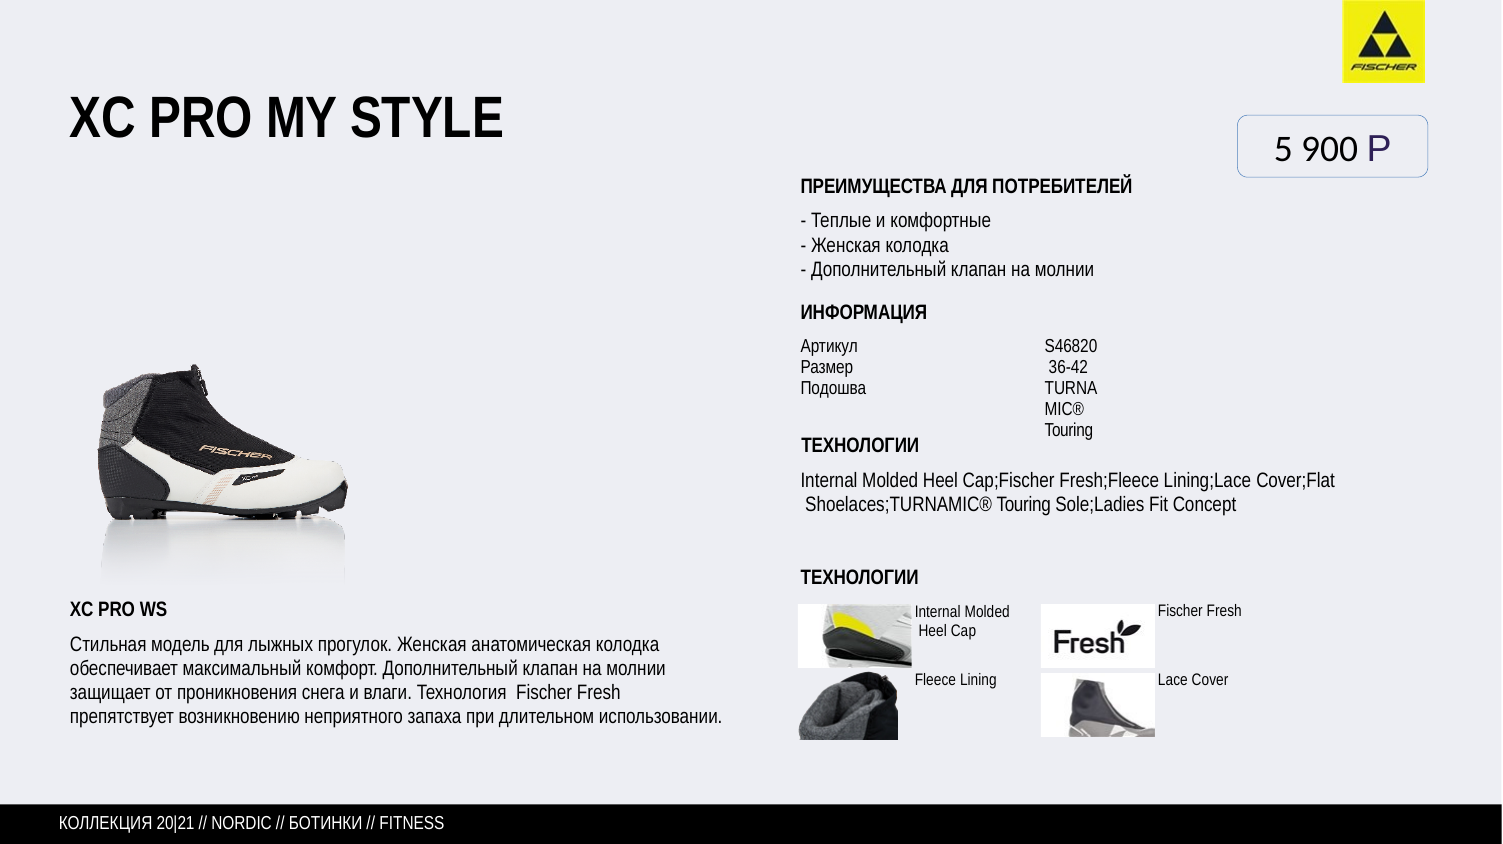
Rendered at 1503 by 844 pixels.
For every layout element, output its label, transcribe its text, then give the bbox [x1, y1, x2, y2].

picture [1342, 0, 1425, 83]
text_box Fleece Lining [912, 667, 999, 690]
text_box Lace Cover [1155, 667, 1230, 690]
text_box [1040, 604, 1155, 669]
text_box 5 900 P [1235, 113, 1431, 180]
text_box [797, 604, 912, 669]
text_box Fischer Fresh [1155, 598, 1244, 621]
text_box XC PRO WS Стильная модель для лыжных прогулок. Женская анатомическая колодка обеспечивает максимальный комфорт. Дополнительный клапан на молнии защищает от проникновения снега и влаги. Технология Fischer Fresh препятствует возникновению неприятного запаха при длительном использовании. [67, 584, 726, 728]
text_box Артикул Размер Подошва [798, 330, 896, 399]
text_box ПРЕИМУЩЕСТВА ДЛЯ ПОТРЕБИТЕЛЕЙ - Теплые и комфортные - Женская колодка - Дополнительный клапан на молнии ИНФОРМАЦИЯ [798, 161, 1294, 324]
text_box S46820 36-42 TURNAMIC® Touring [1042, 330, 1194, 420]
text_box ТЕХНОЛОГИИ Internal Molded Heel Cap [798, 547, 1012, 640]
title XC PRO MY STYLE [68, 76, 726, 220]
text_box [1040, 673, 1155, 738]
text_box [0, 804, 1502, 844]
text_box КОЛЛЕКЦИЯ 20|21 // NORDIC // БОТИНКИ // FITNESS [56, 809, 664, 833]
text_box ТЕХНОЛОГИИ Internal Molded Heel Cap;Fischer Fresh;Fleece Lining;Lace Cover;Flat Shoelaces;TURNAMIC® Touring Sole;Ladies Fit Concept [798, 420, 1338, 516]
picture [56, 176, 416, 617]
text_box [797, 670, 898, 740]
